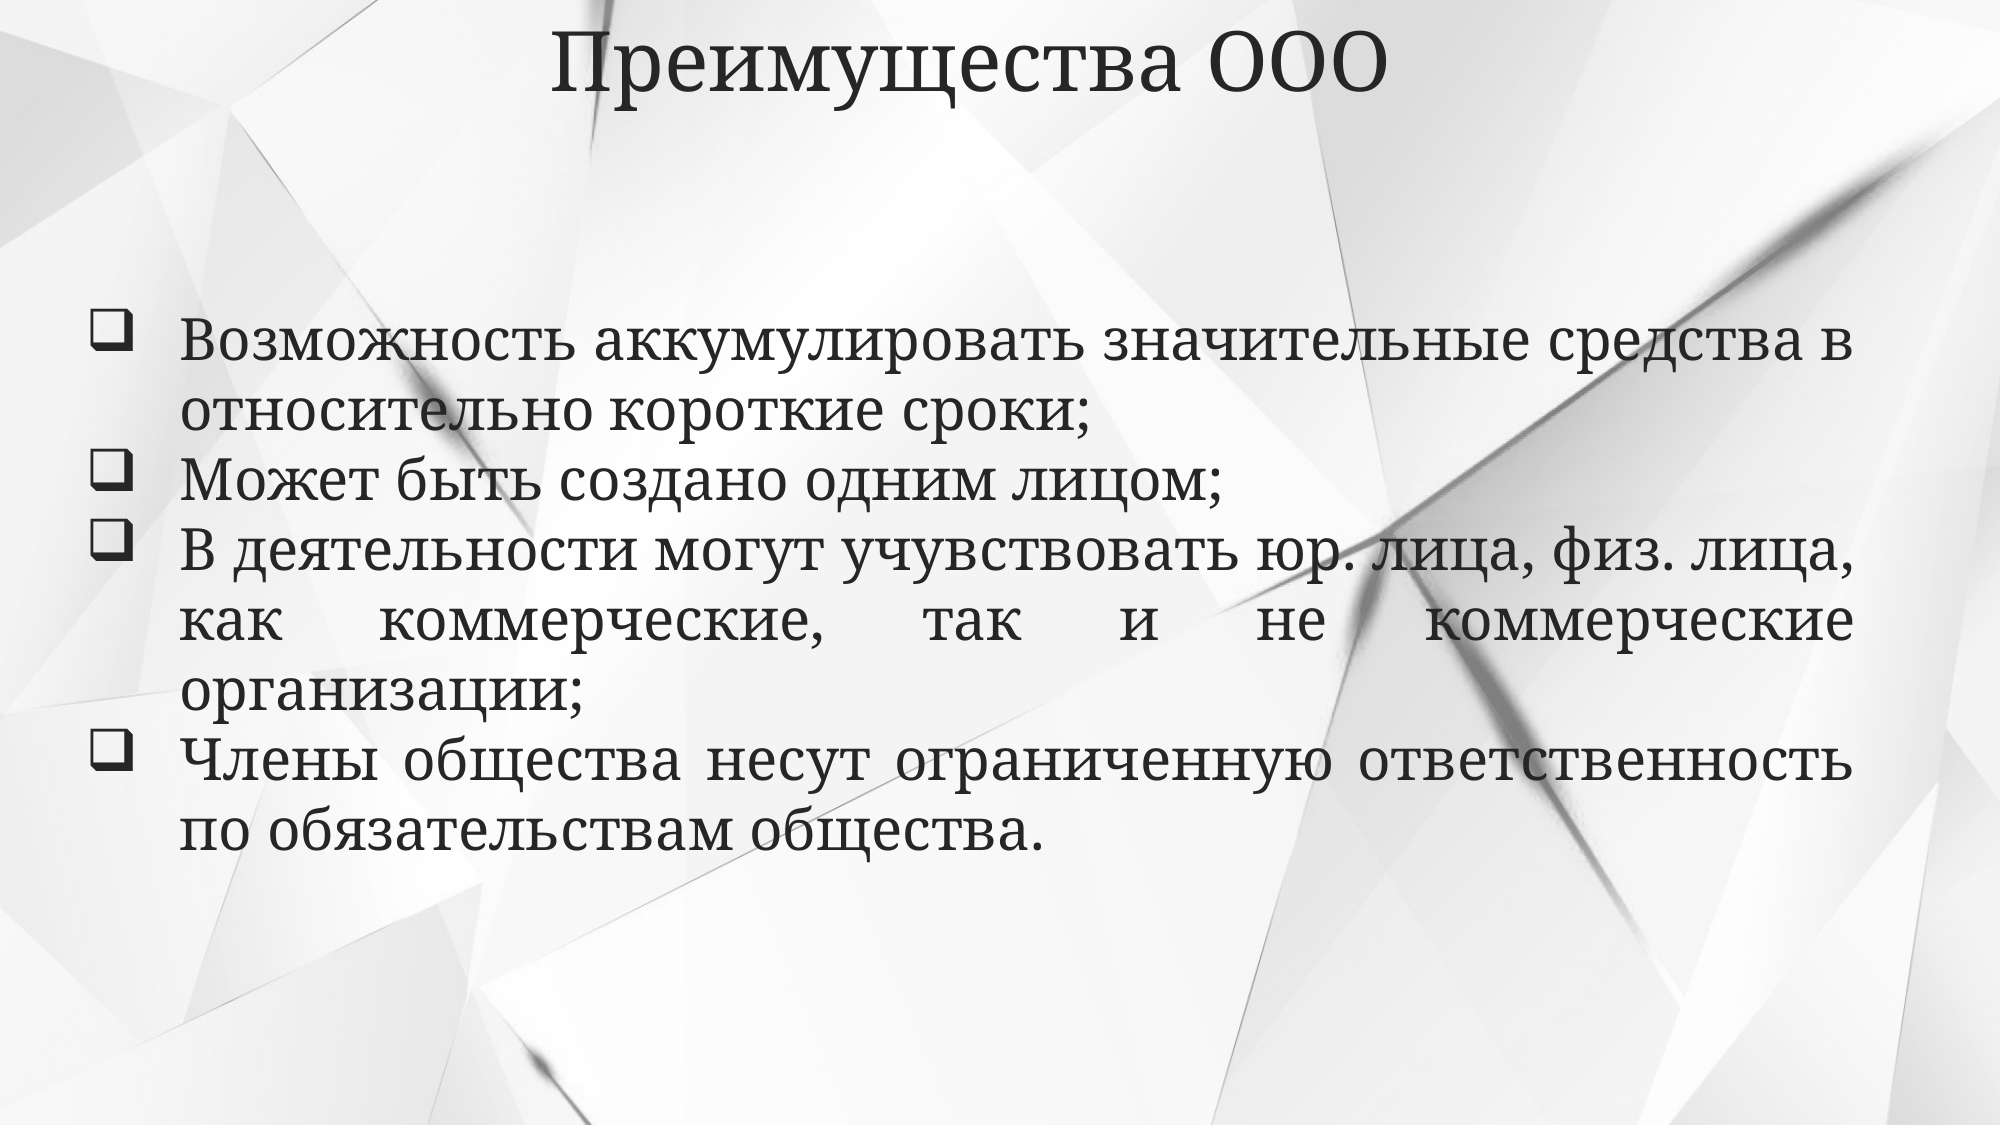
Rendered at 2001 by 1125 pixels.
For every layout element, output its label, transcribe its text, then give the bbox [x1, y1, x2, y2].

text_box Возможность аккумулировать значительные средства в относительно короткие сроки; Может быть создано одним лицом; В деятельности могут учувствовать юр. лица, физ. лица, как коммерческие, так и не коммерческие организации; Члены общества несут ограниченную ответственность по обязательствам общества. [70, 113, 1871, 1080]
text_box Преимущества ООО [404, 38, 1538, 113]
